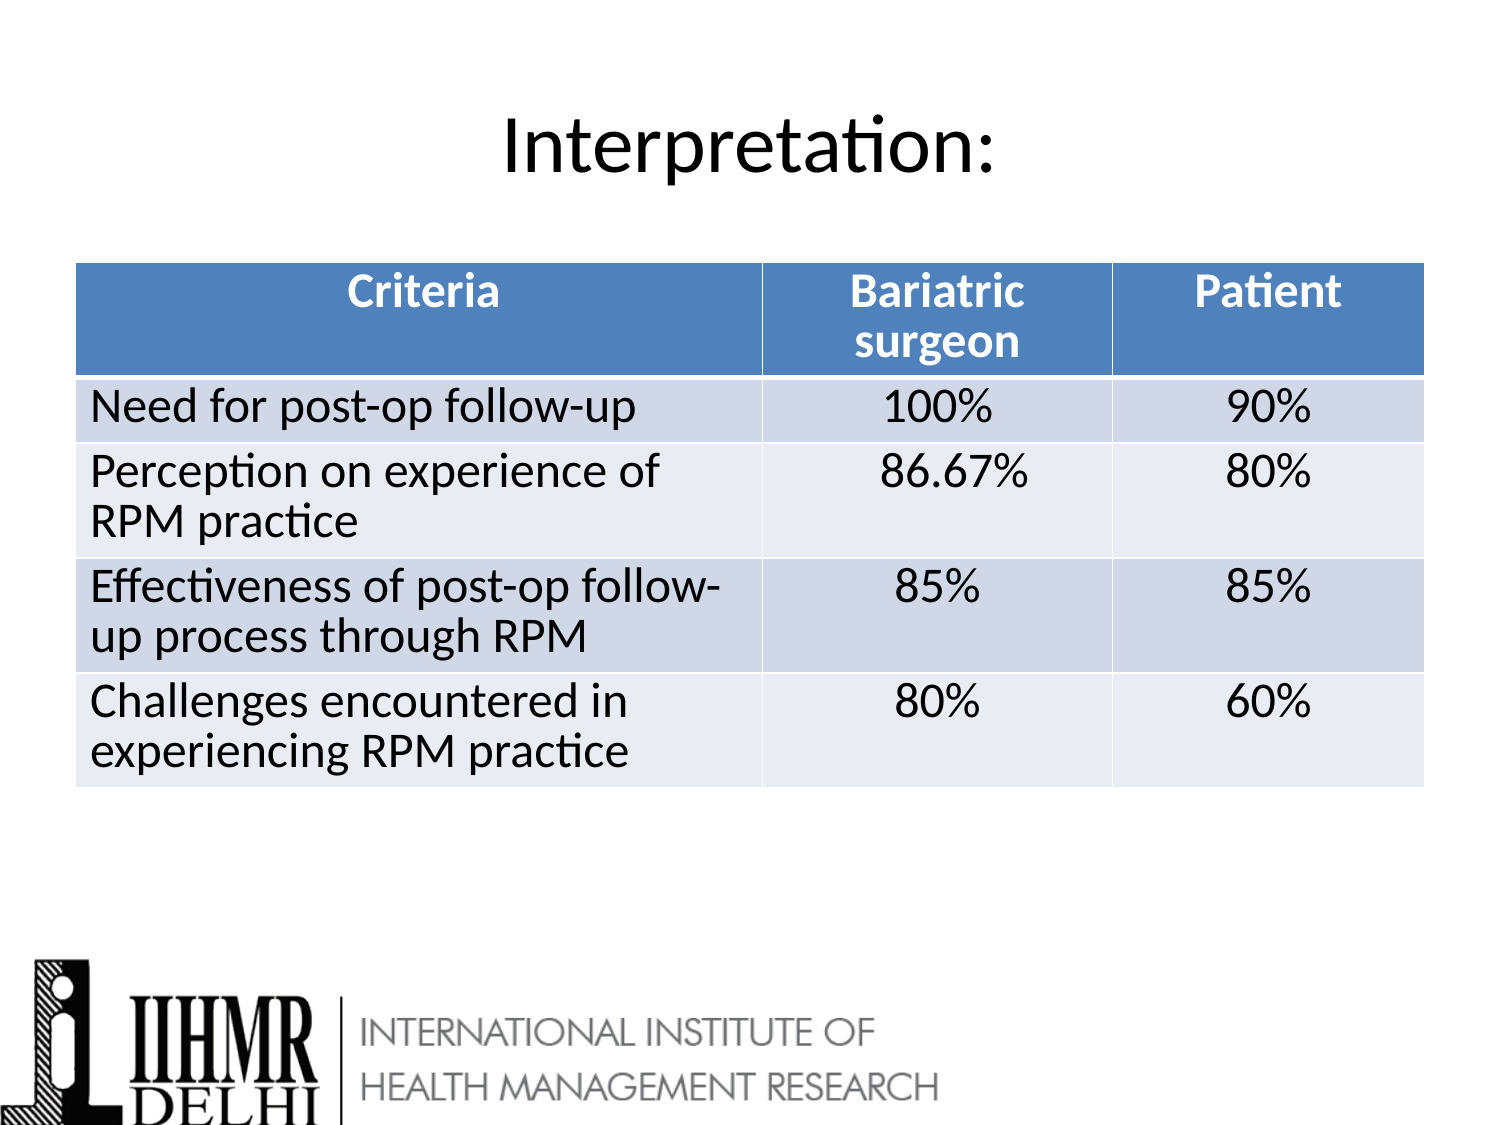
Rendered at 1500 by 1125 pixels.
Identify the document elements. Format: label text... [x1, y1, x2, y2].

table_header Bariatric surgeon [763, 263, 1112, 375]
table_cell Perception on experience of RPM practice [76, 444, 762, 557]
picture [0, 955, 1063, 1125]
table_cell 85% [763, 559, 1112, 672]
title Interpretation: [75, 45, 1425, 233]
table_cell 86.67% [763, 444, 1112, 557]
table_cell 85% [1113, 559, 1424, 672]
table_cell Effectiveness of post-op follow-up process through RPM [76, 559, 762, 672]
table_cell 80% [763, 674, 1112, 787]
table_cell 60% [1113, 674, 1424, 787]
table_header Patient [1113, 263, 1424, 375]
table_cell Need for post-op follow-up [76, 380, 762, 442]
table_cell 80% [1113, 444, 1424, 557]
table_cell Challenges encountered in experiencing RPM practice [76, 674, 762, 787]
table_header Criteria [76, 263, 762, 375]
table_cell 100% [763, 380, 1112, 442]
table_cell 90% [1113, 380, 1424, 442]
